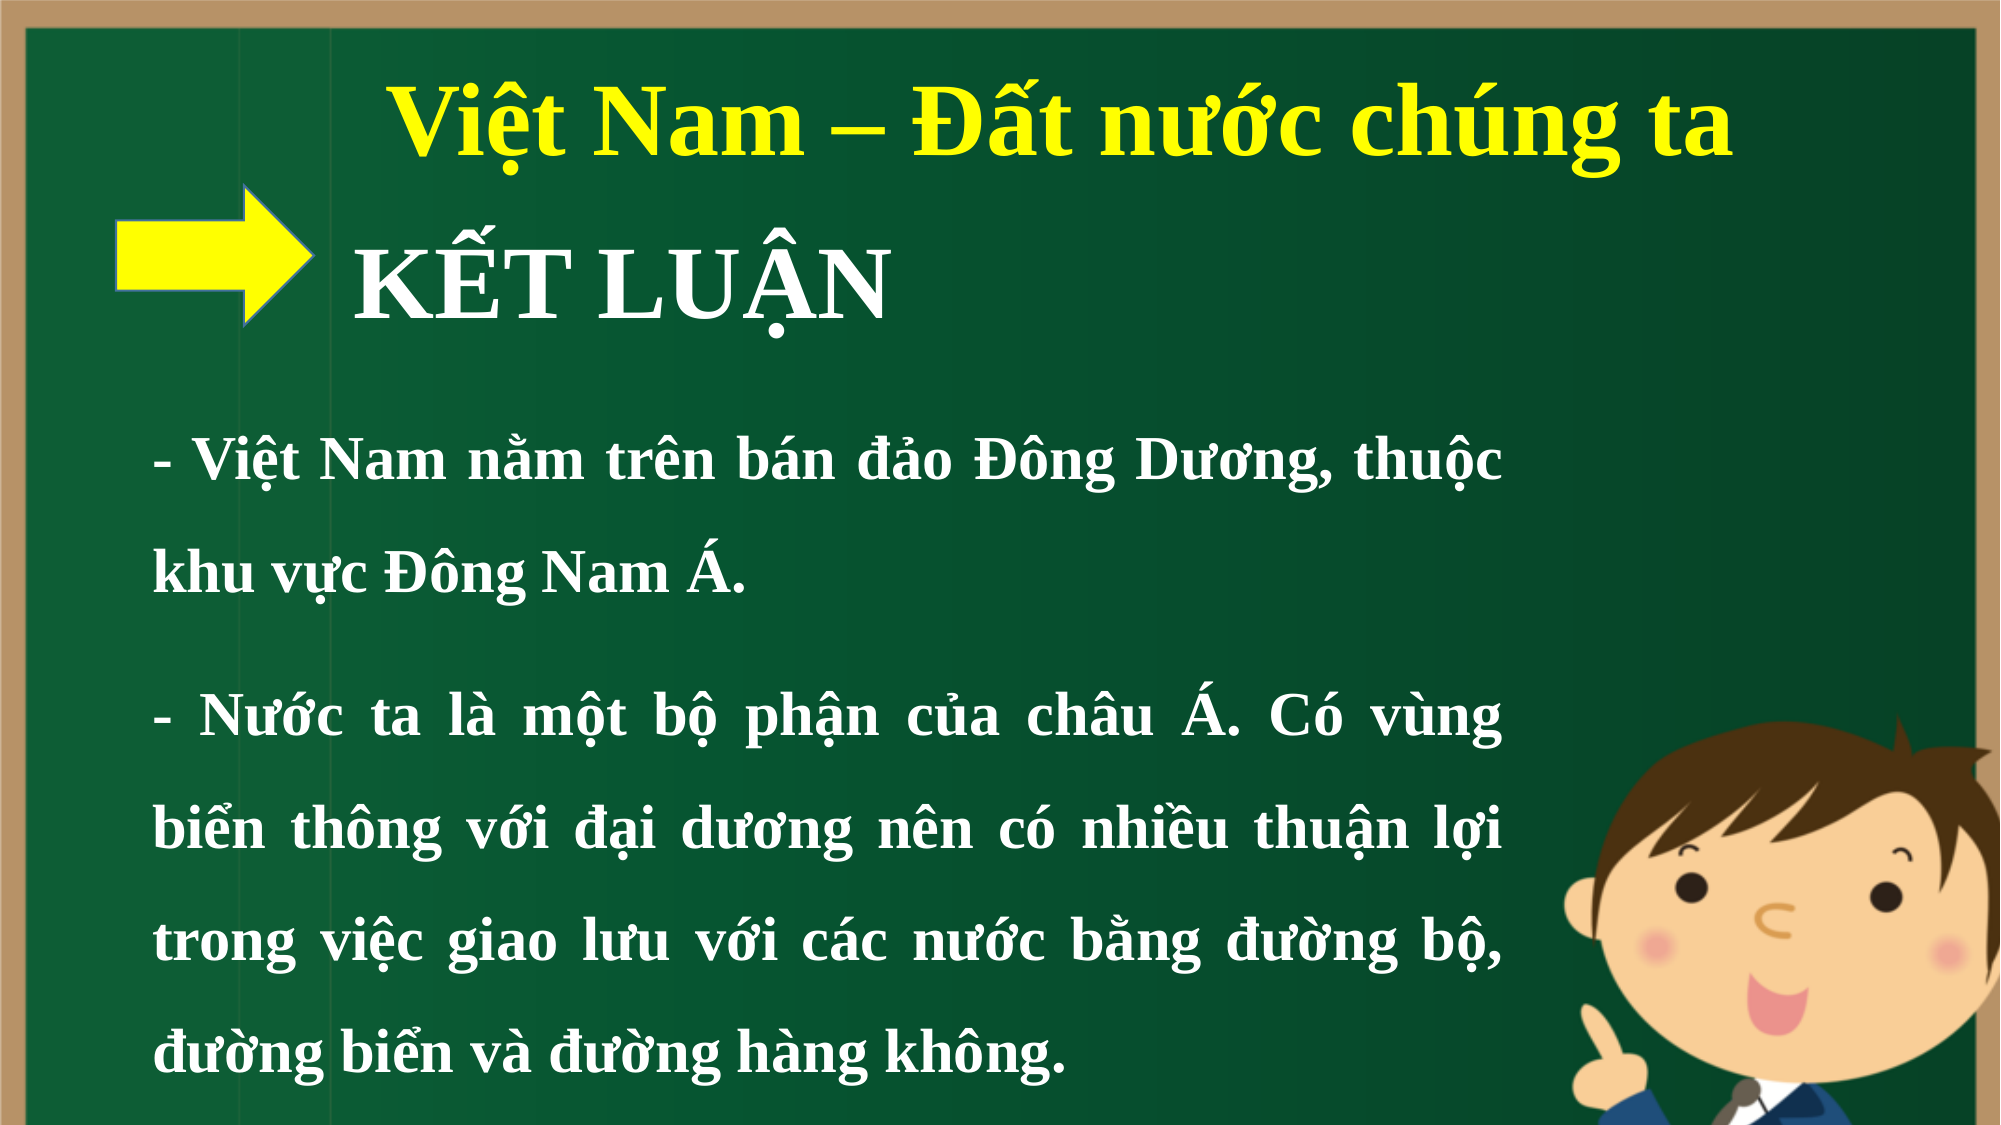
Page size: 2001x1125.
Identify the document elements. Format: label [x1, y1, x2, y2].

list [0, 0, 2000, 1125]
